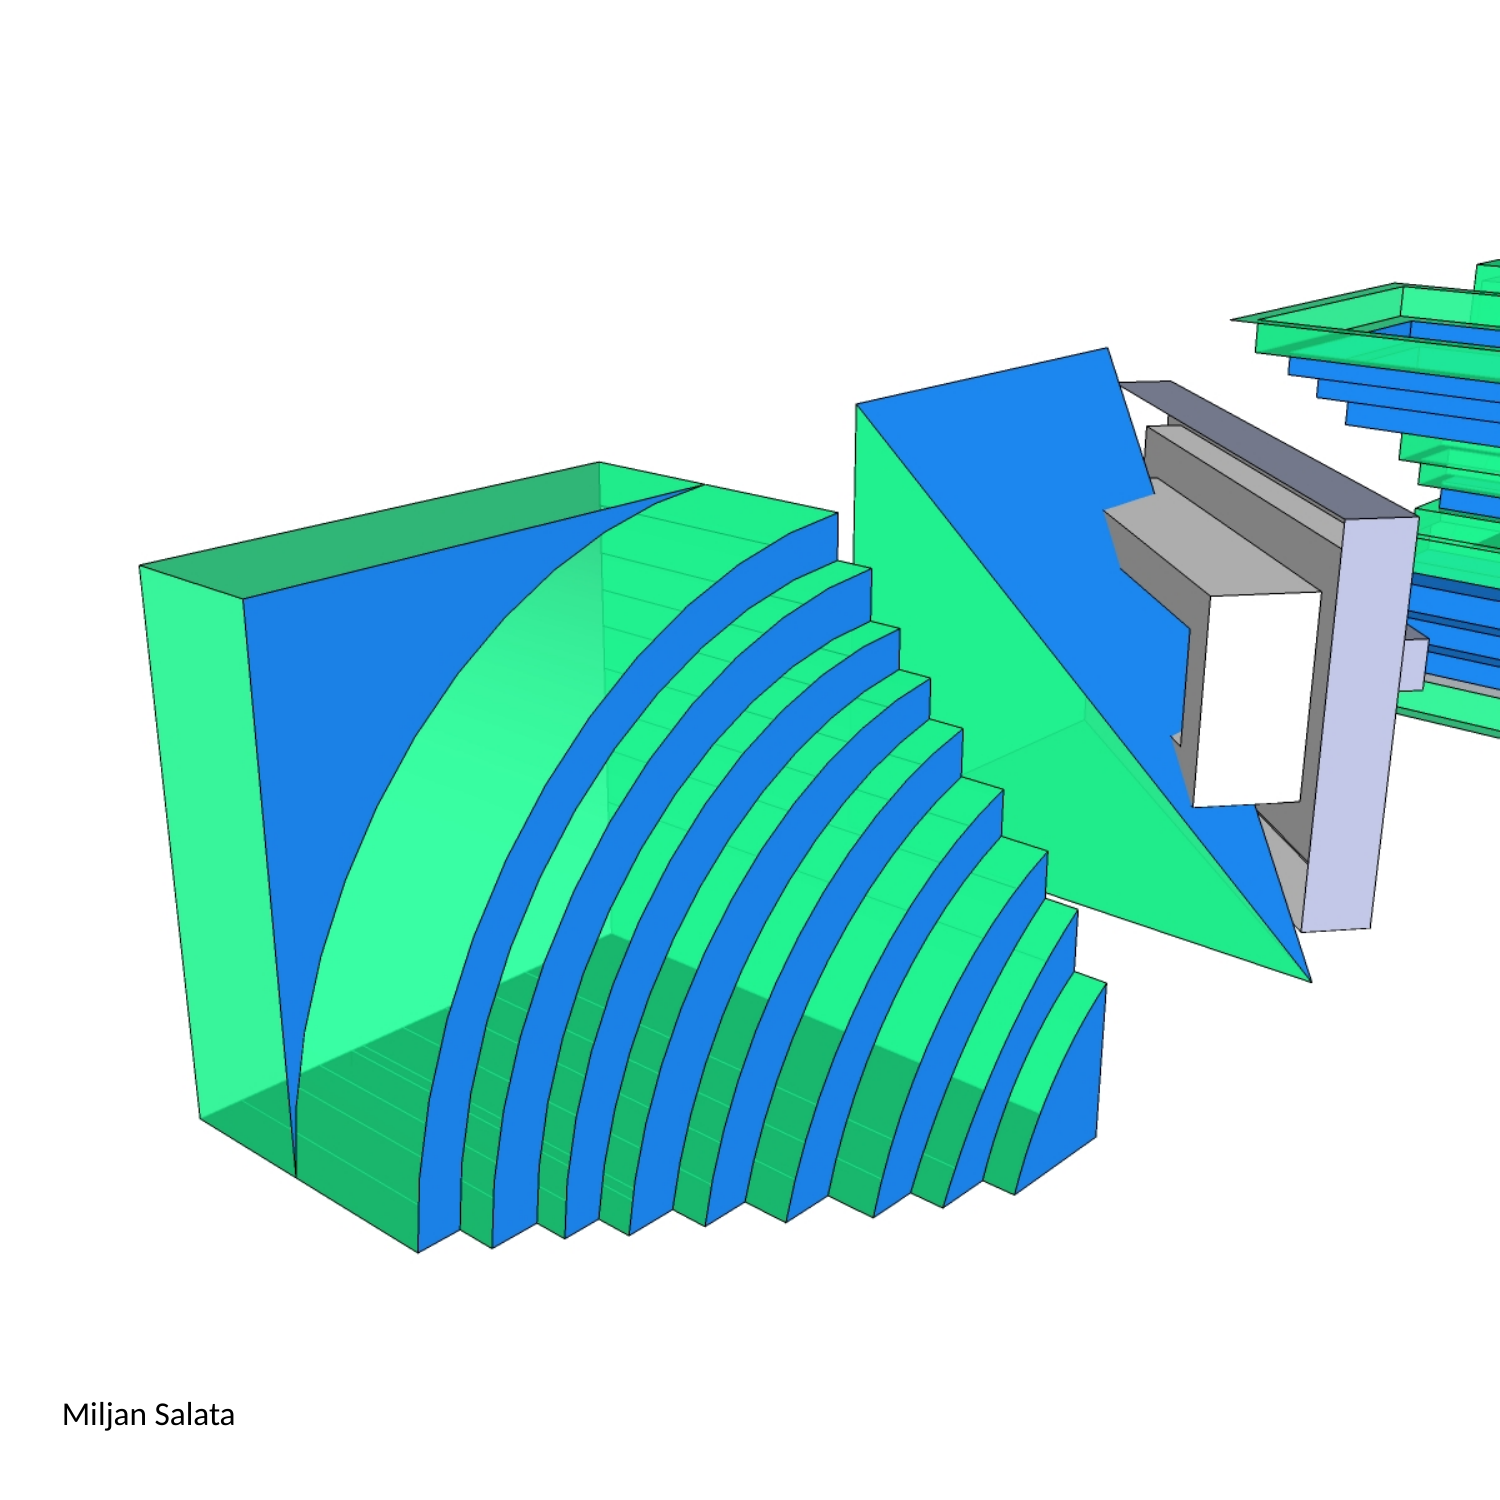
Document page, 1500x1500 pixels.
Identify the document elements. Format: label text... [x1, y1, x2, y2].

text_box Miljan Salata [47, 1394, 603, 1441]
picture [0, 112, 1500, 1388]
